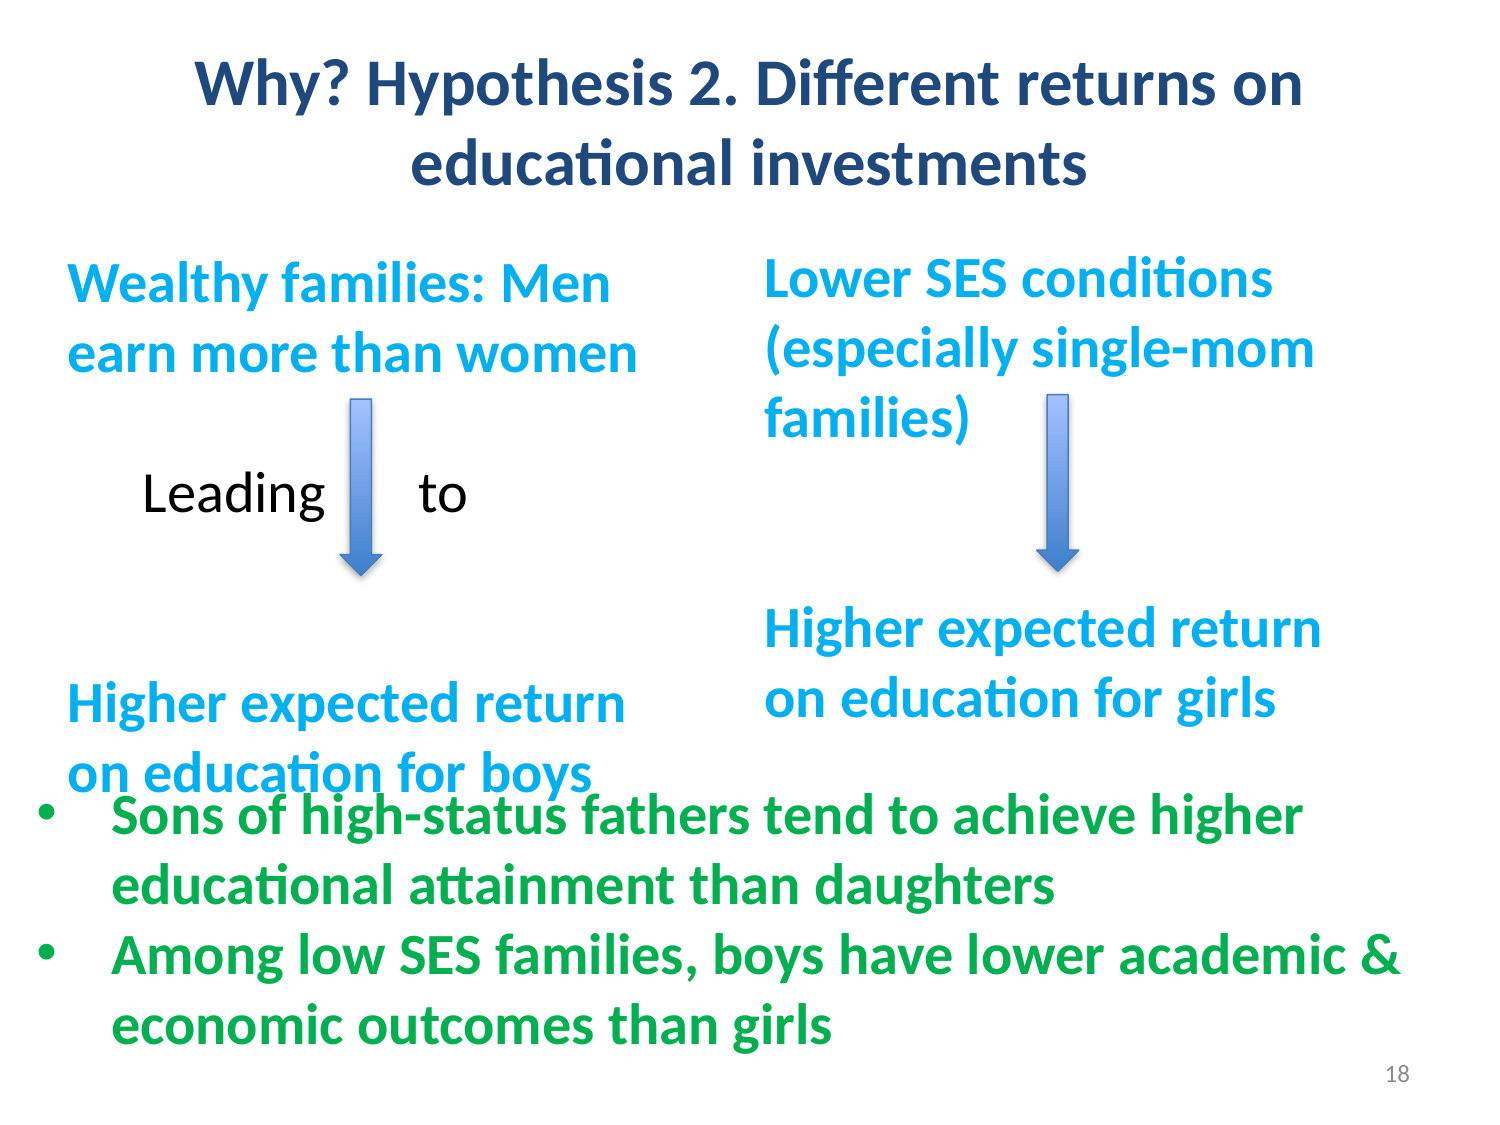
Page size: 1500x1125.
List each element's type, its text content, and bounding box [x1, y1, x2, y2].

title Why? Hypothesis 2. Different returns on educational investments [52, 99, 1447, 218]
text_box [749, 231, 1367, 743]
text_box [52, 236, 670, 747]
text_box Sons of high-status fathers tend to achieve higher educational attainment than daughters Among low SES families, boys have lower academic & economic outcomes than girls [0, 768, 1447, 1125]
